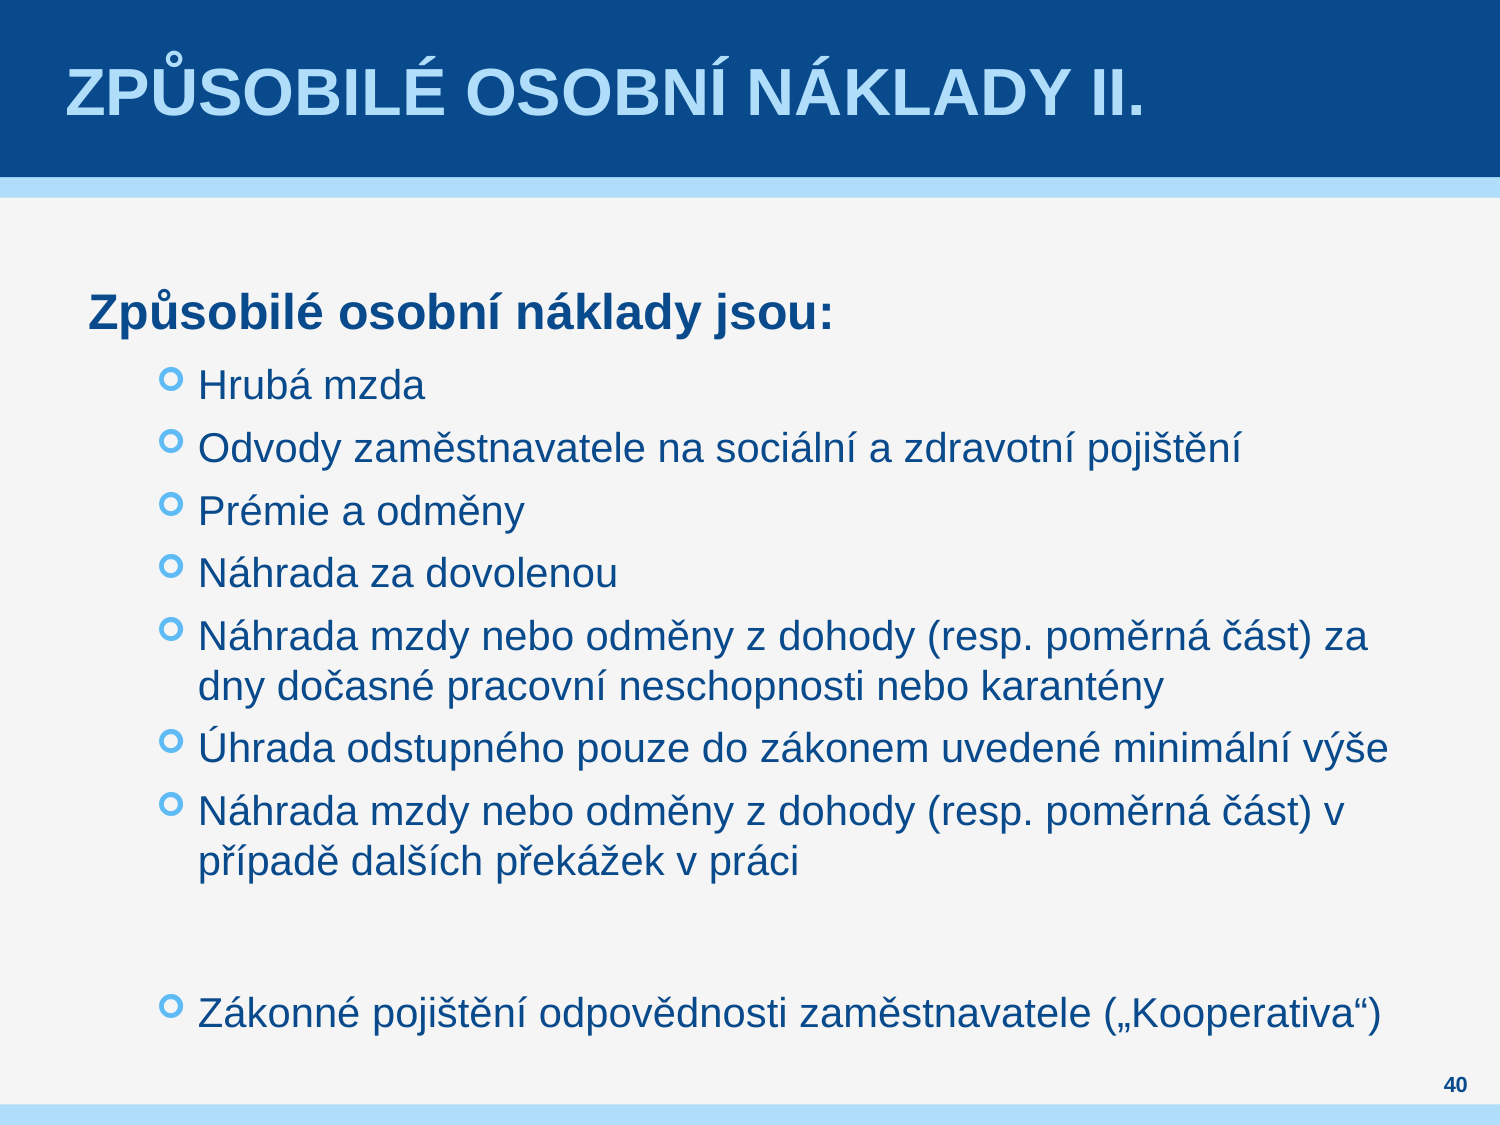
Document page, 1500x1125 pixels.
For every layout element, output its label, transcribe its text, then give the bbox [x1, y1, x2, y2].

slide_number 40 [1417, 1068, 1495, 1099]
title Způsobilé osobní náklady II. [59, 0, 1441, 178]
list Způsobilé osobní náklady jsou: Hrubá mzda Odvody zaměstnavatele na sociální a zdravotní pojištění Prémie a odměny Náhrada za dovolenou Náhrada mzdy nebo odměny z dohody (resp. poměrná část) za dny dočasné pracovní neschopnosti nebo karantény Úhrada odstupného pouze do zákonem uvedené minimální výše Náhrada mzdy nebo odměny z dohody (resp. poměrná část) v případě dalších překážek v práci Zákonné pojištění odpovědnosti zaměstnavatele („Kooperativa“) [88, 279, 1412, 1004]
